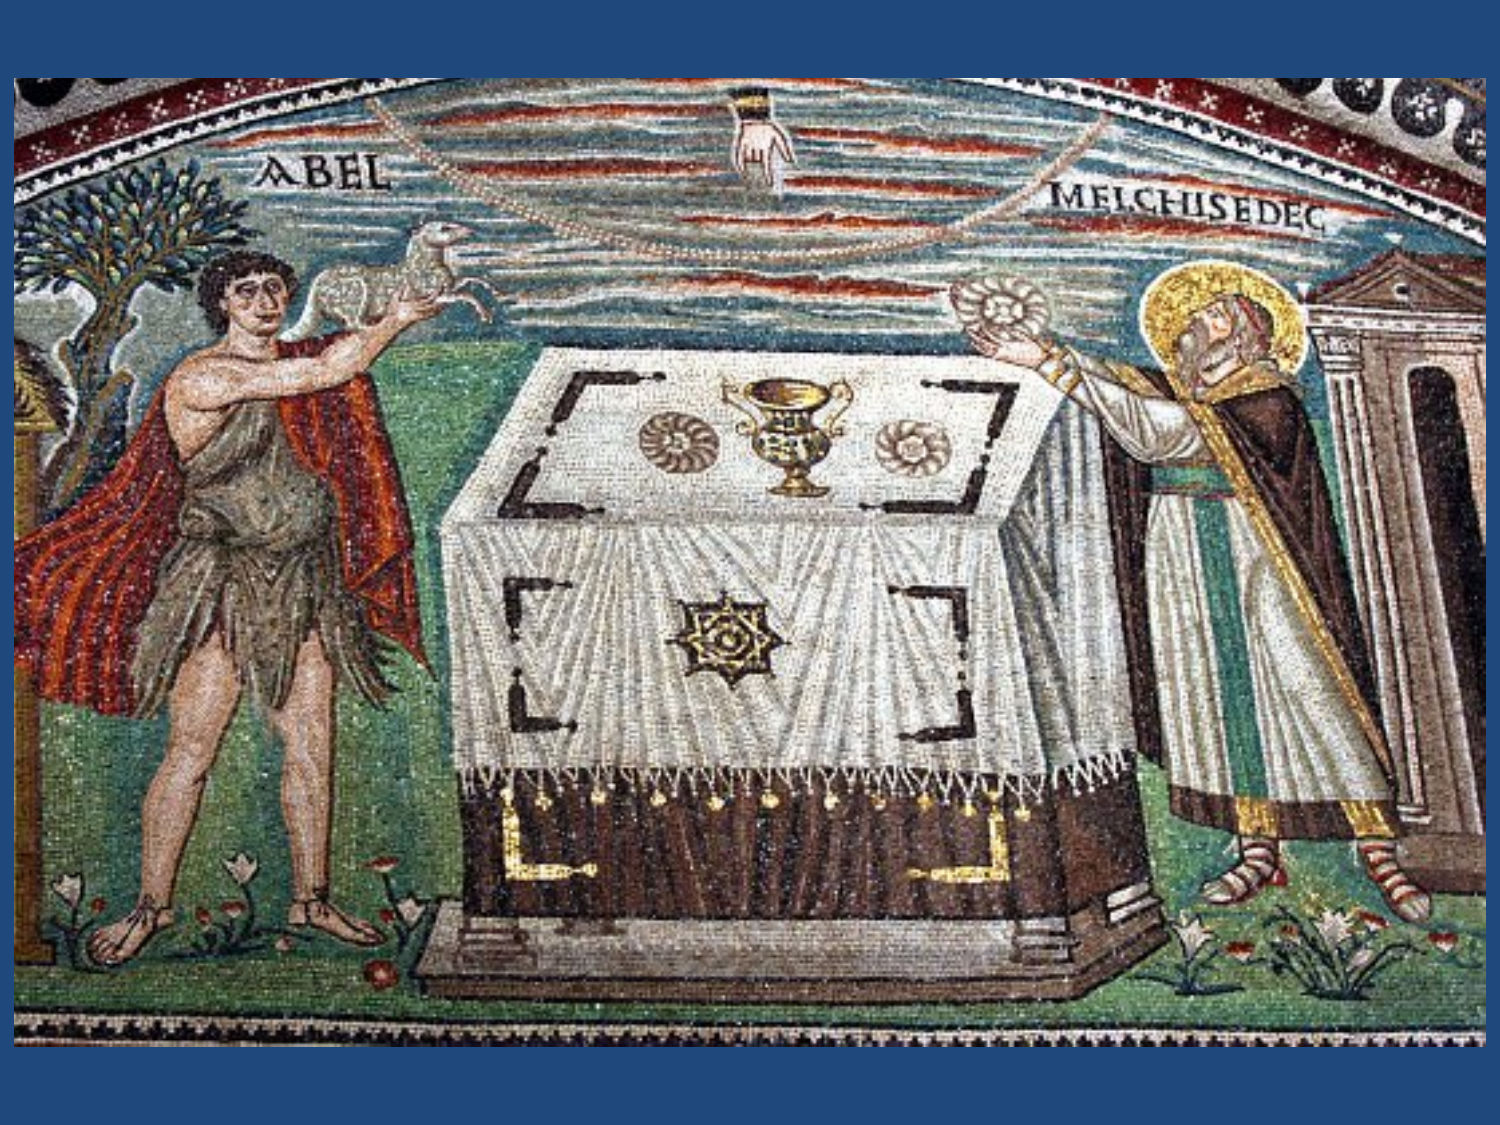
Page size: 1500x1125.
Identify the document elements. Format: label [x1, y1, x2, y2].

picture [13, 77, 1486, 1047]
